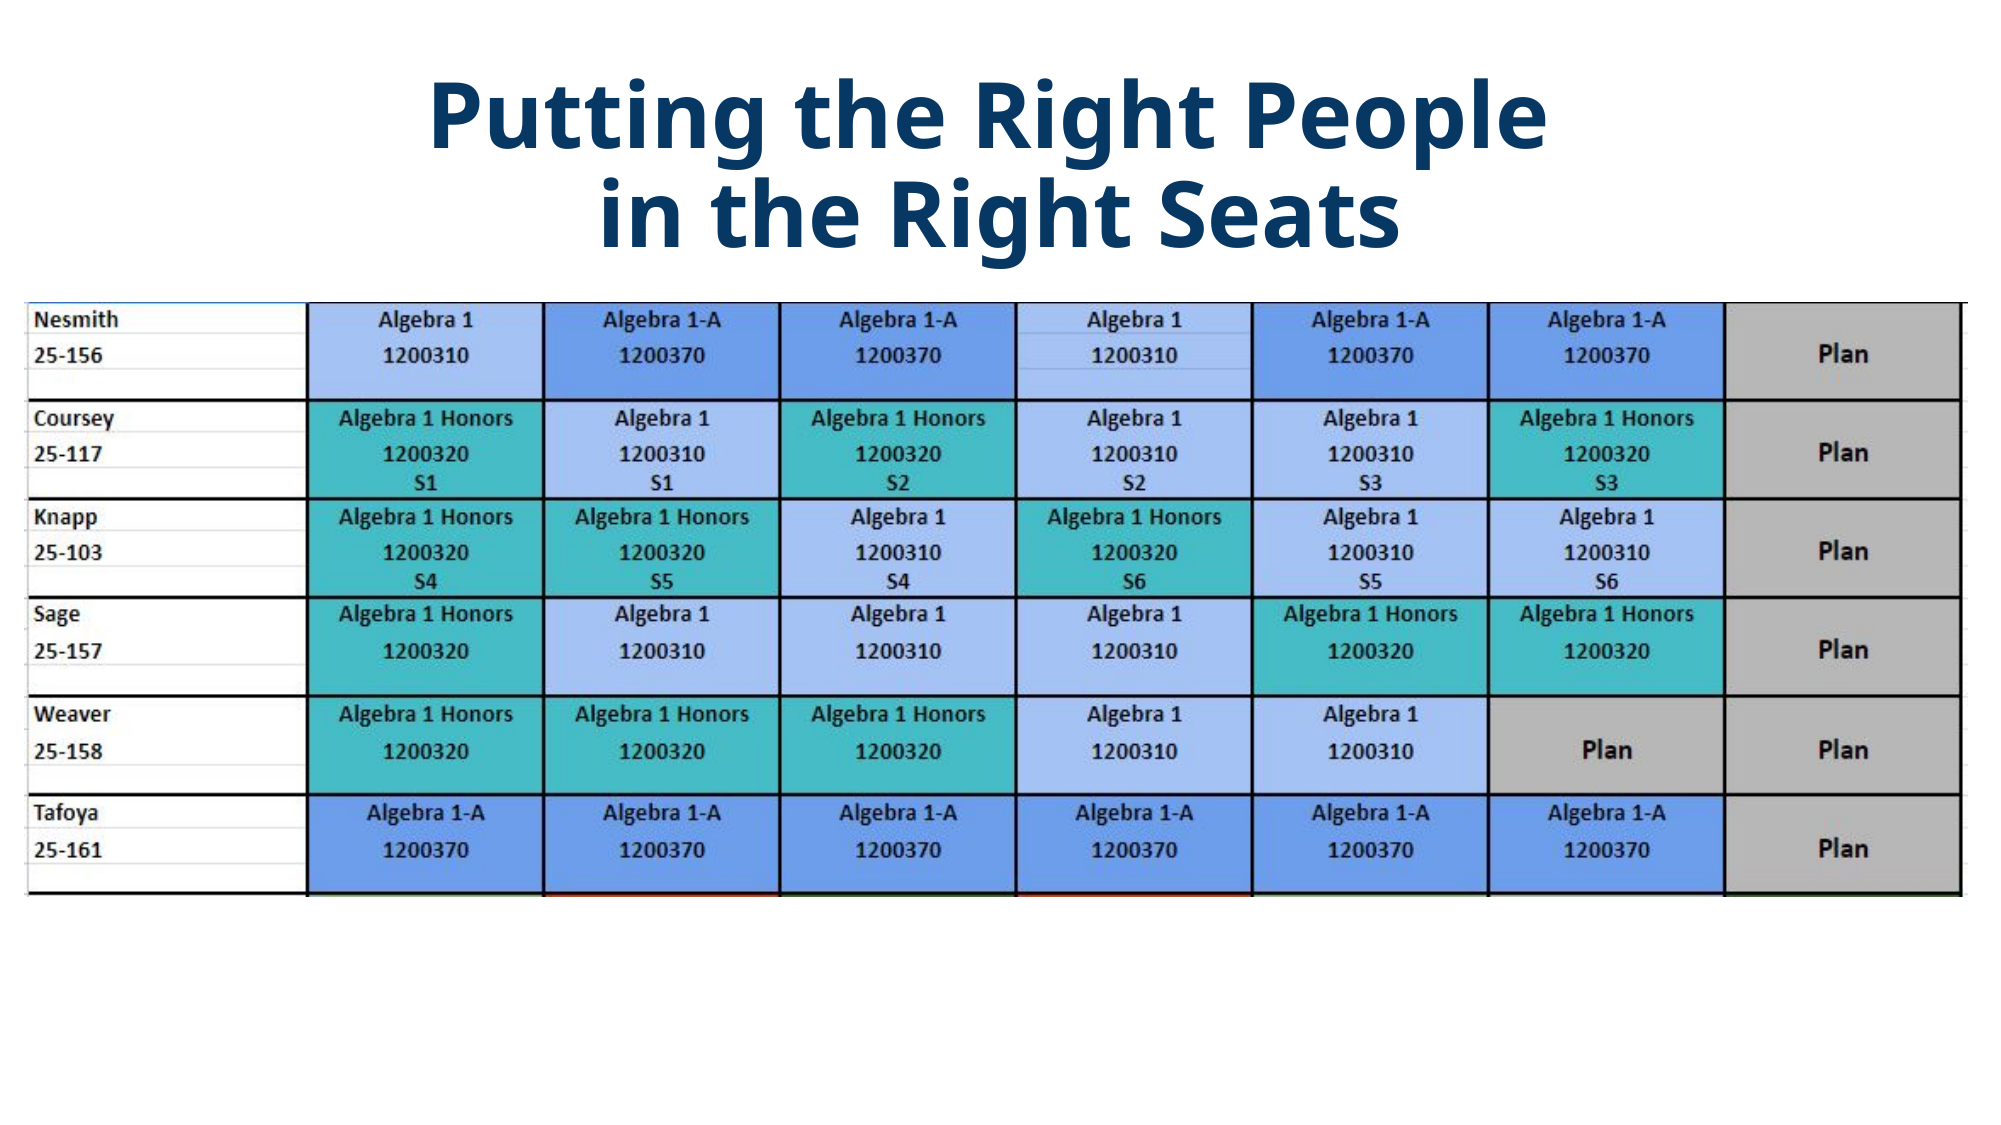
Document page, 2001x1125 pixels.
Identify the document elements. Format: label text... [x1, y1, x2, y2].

title Putting the Right People in the Right Seats [137, 59, 1863, 278]
picture [24, 302, 1969, 897]
